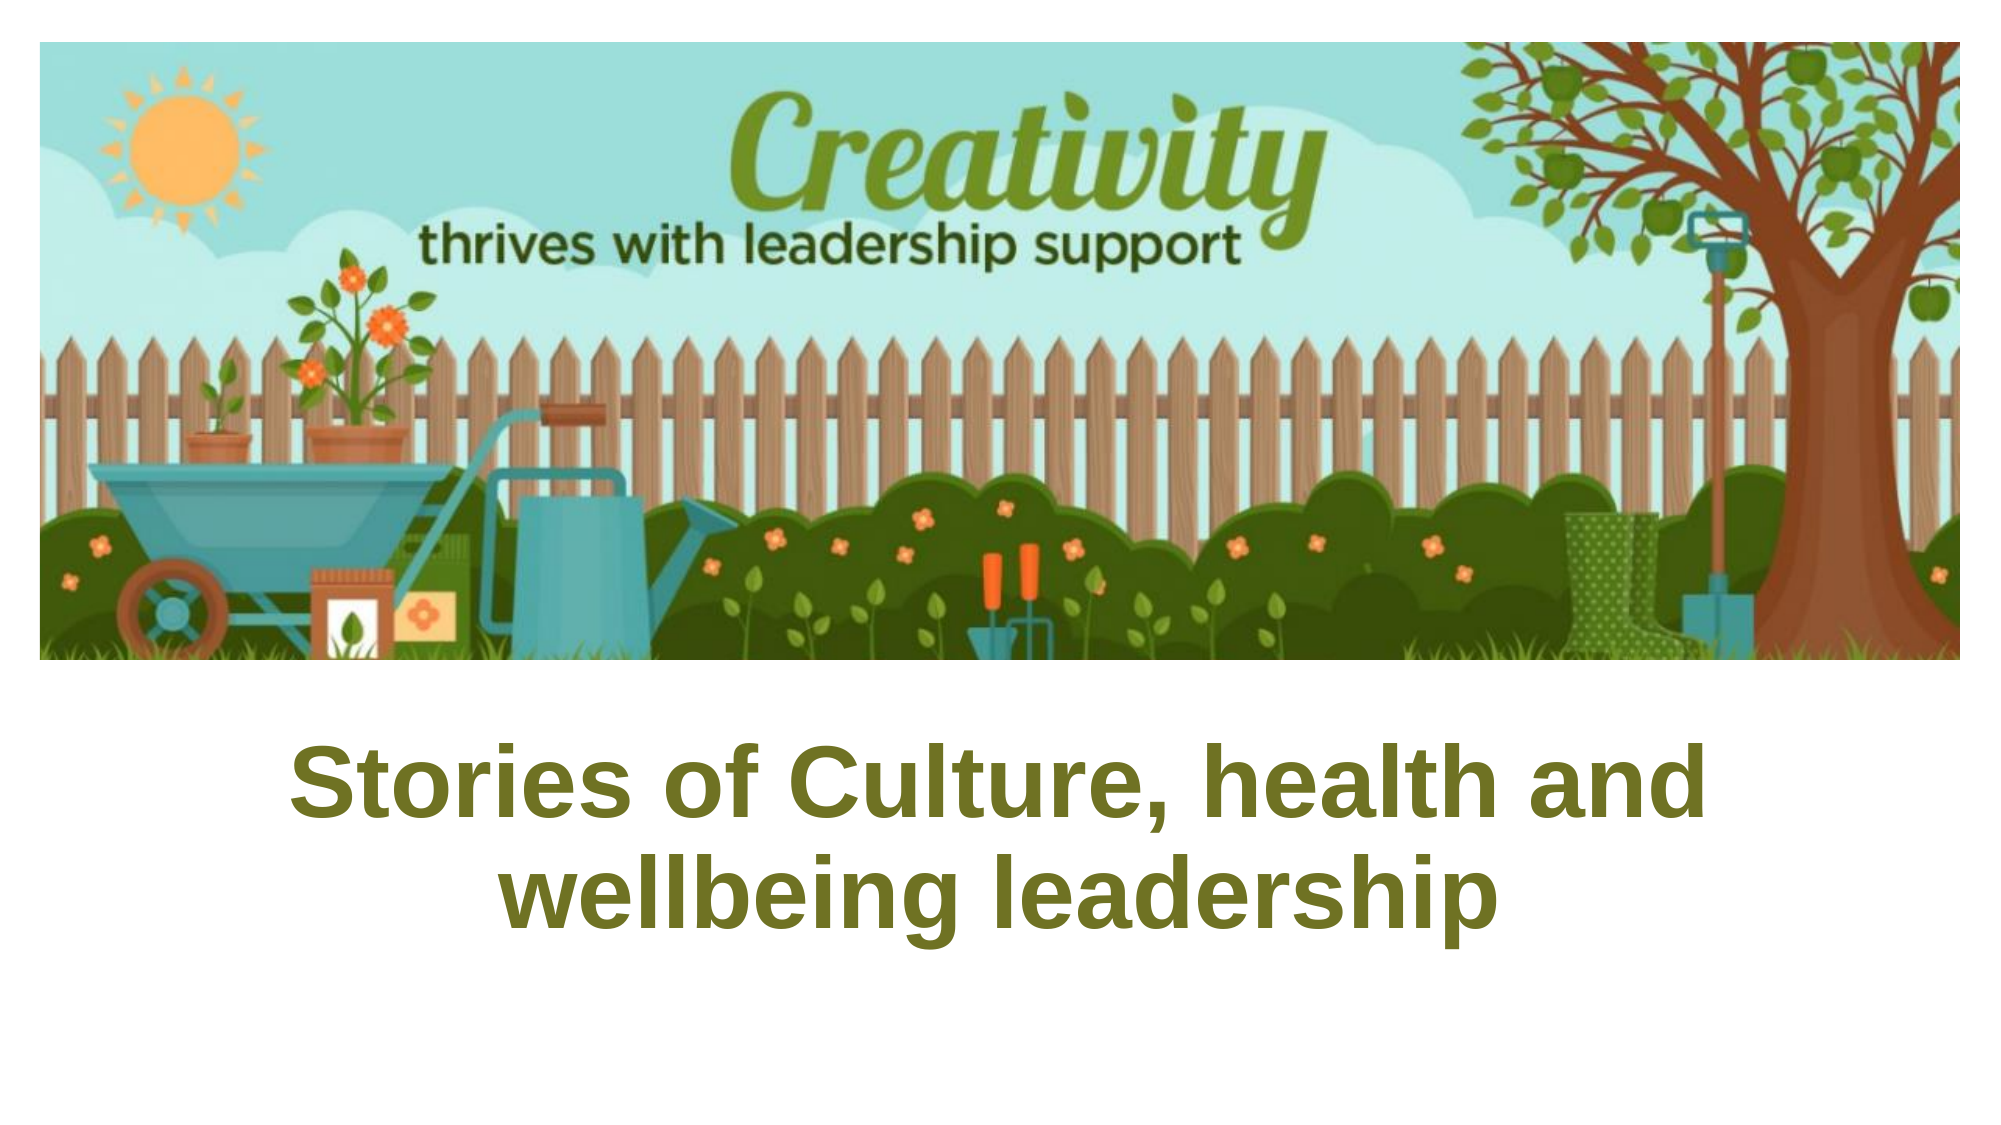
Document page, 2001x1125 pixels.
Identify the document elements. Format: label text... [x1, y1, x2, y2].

title Stories of Culture, health and wellbeing leadership [181, 701, 1818, 959]
picture [39, 41, 1961, 660]
